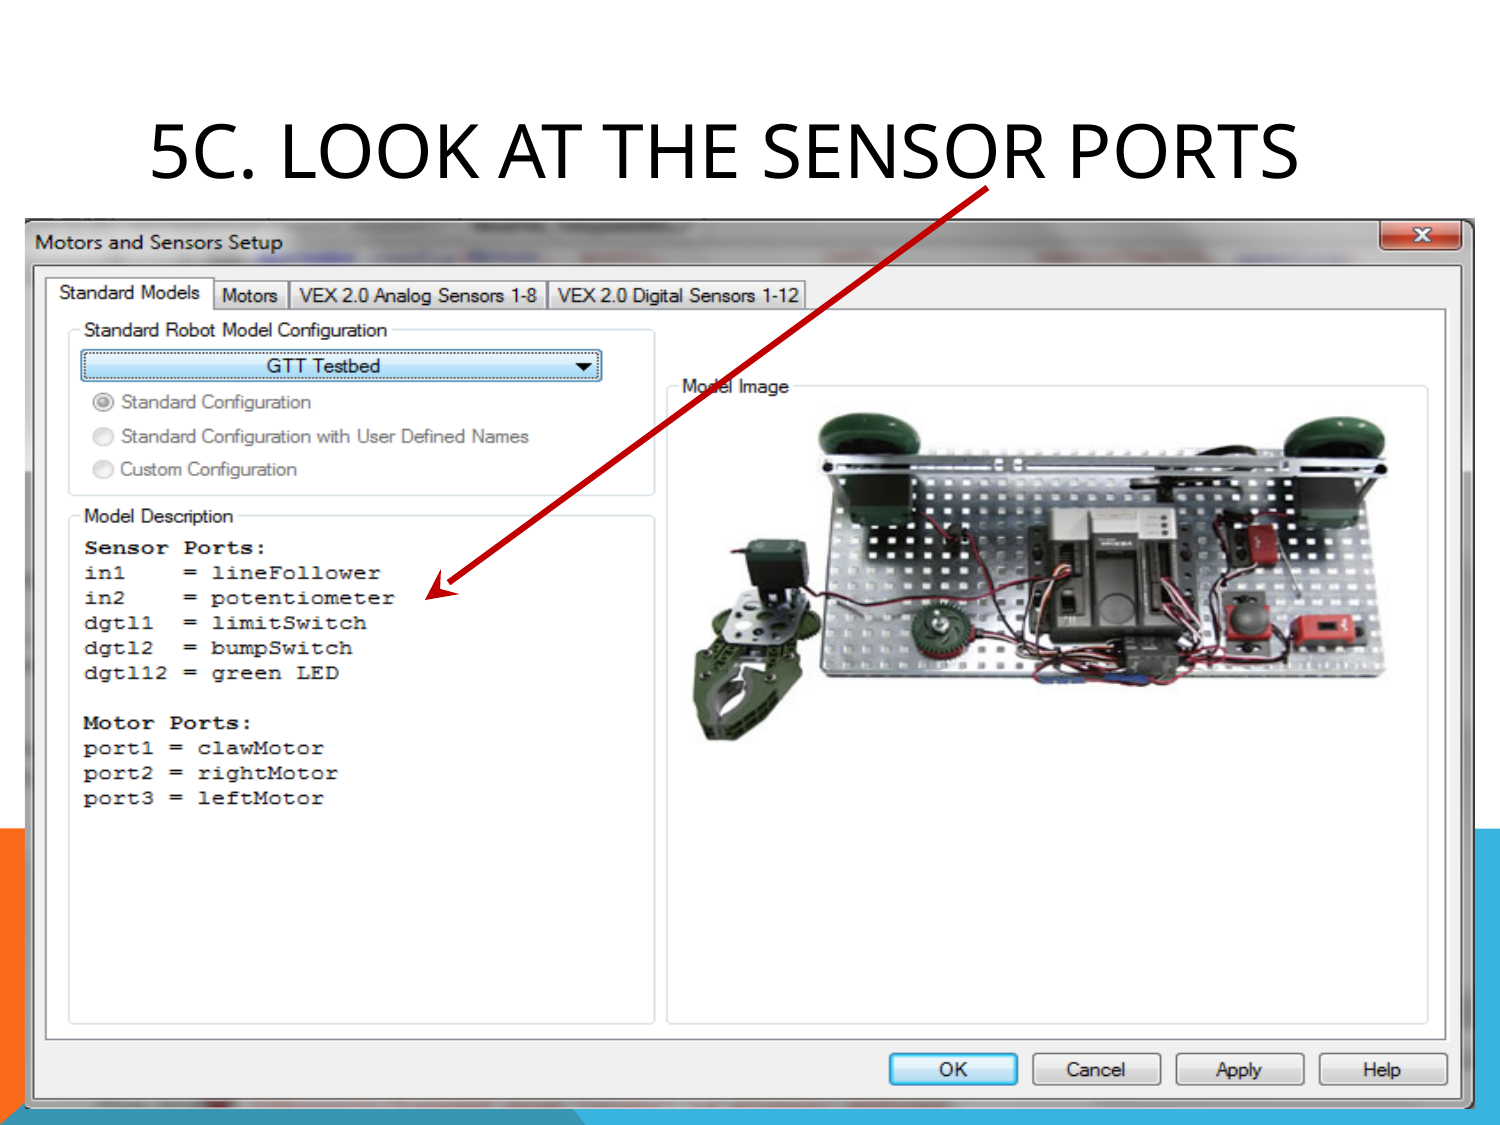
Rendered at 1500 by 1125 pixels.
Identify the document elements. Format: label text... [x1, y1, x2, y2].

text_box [424, 187, 988, 601]
picture [24, 218, 1476, 1110]
title 5c. Look at the sensor ports [40, 72, 1410, 215]
